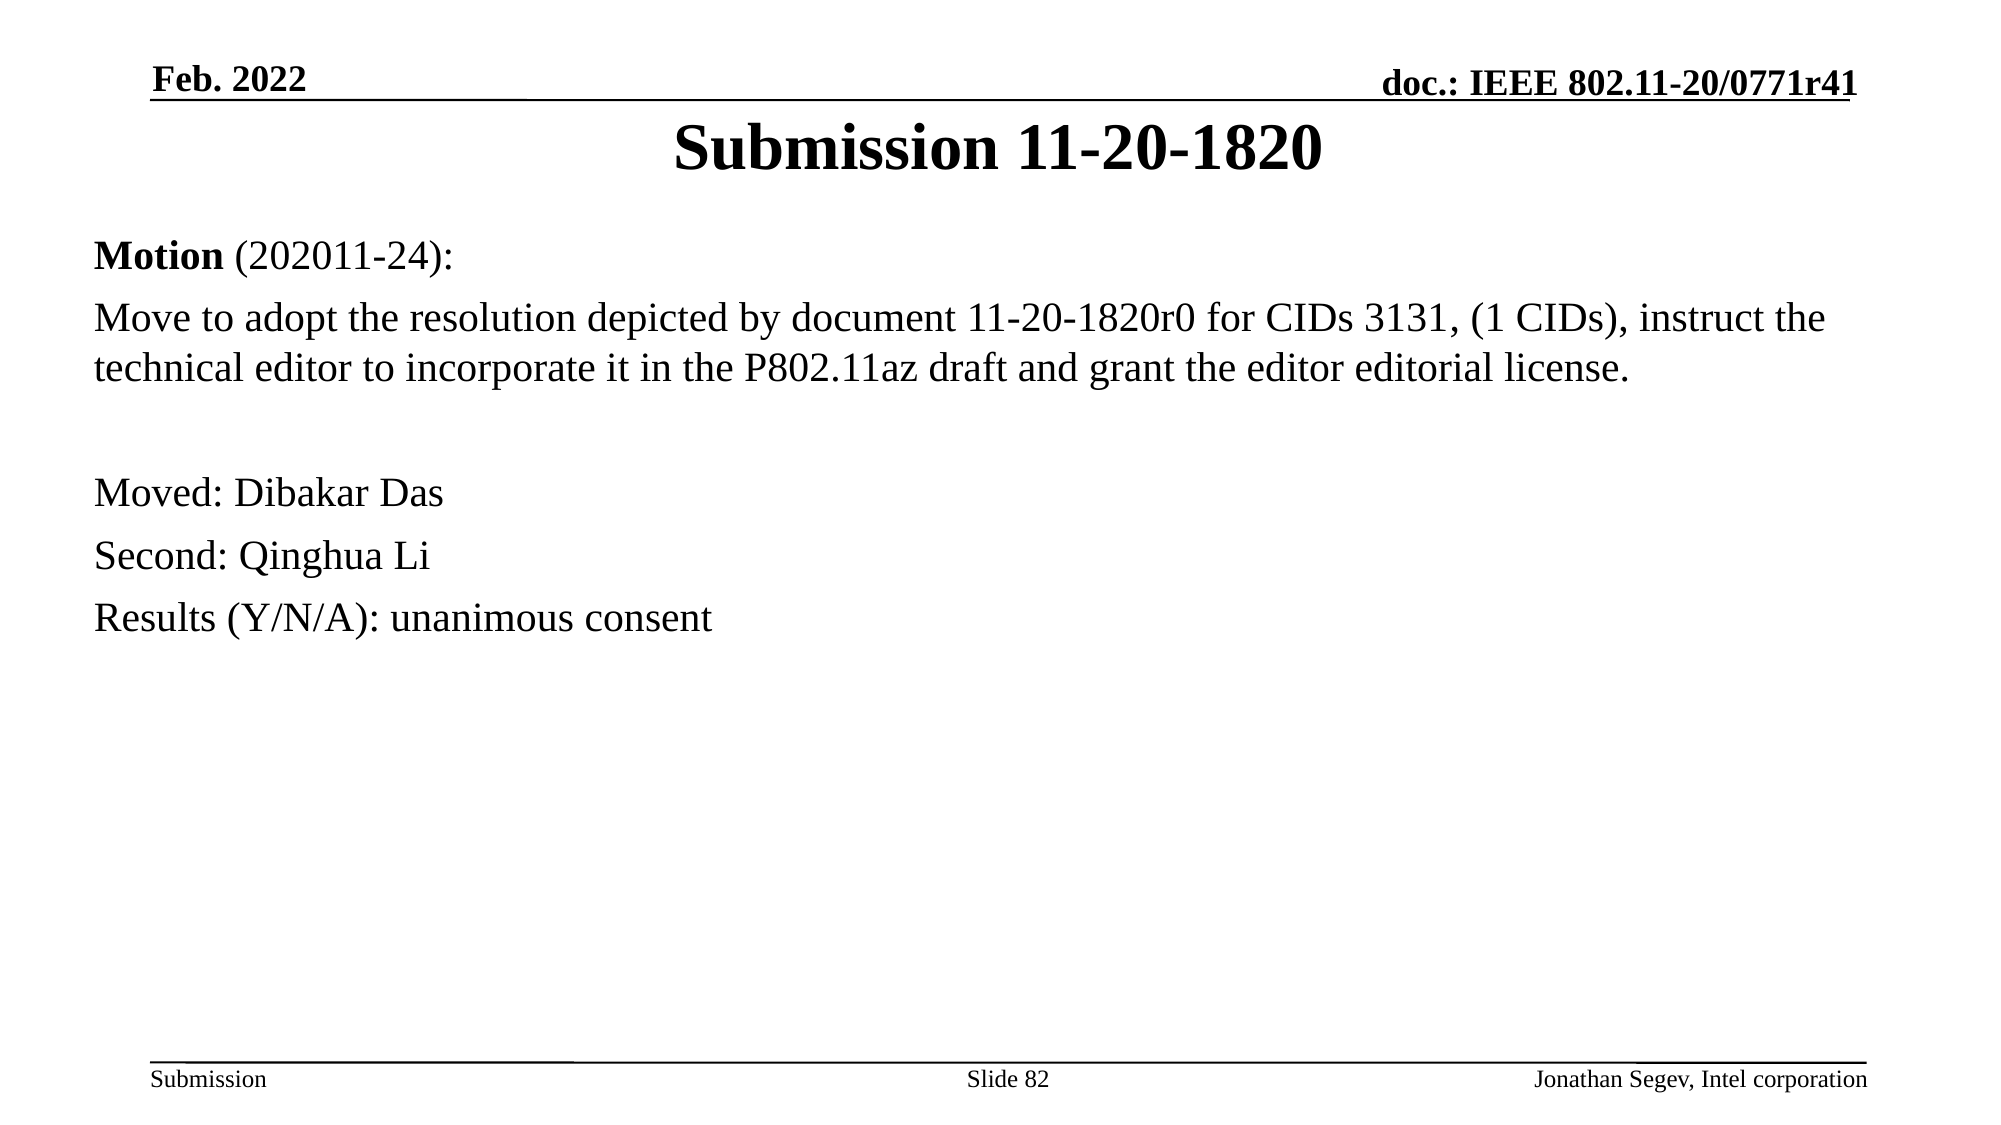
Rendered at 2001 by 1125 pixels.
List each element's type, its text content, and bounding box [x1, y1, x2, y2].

list Motion (202011-24): Move to adopt the resolution depicted by document 11-20-1820r0 for CIDs 3131, (1 CIDs), instruct the technical editor to incorporate it in the P802.11az draft and grant the editor editorial license. Moved: Dibakar Das Second: Qinghua Li Results (Y/N/A): unanimous consent [78, 219, 1922, 1000]
slide_number Slide 82 [950, 1061, 1067, 1123]
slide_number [152, 54, 563, 100]
footer Jonathan Segev, Intel corporation [1171, 1061, 1869, 1093]
title Submission 11-20-1820 [149, 112, 1850, 173]
